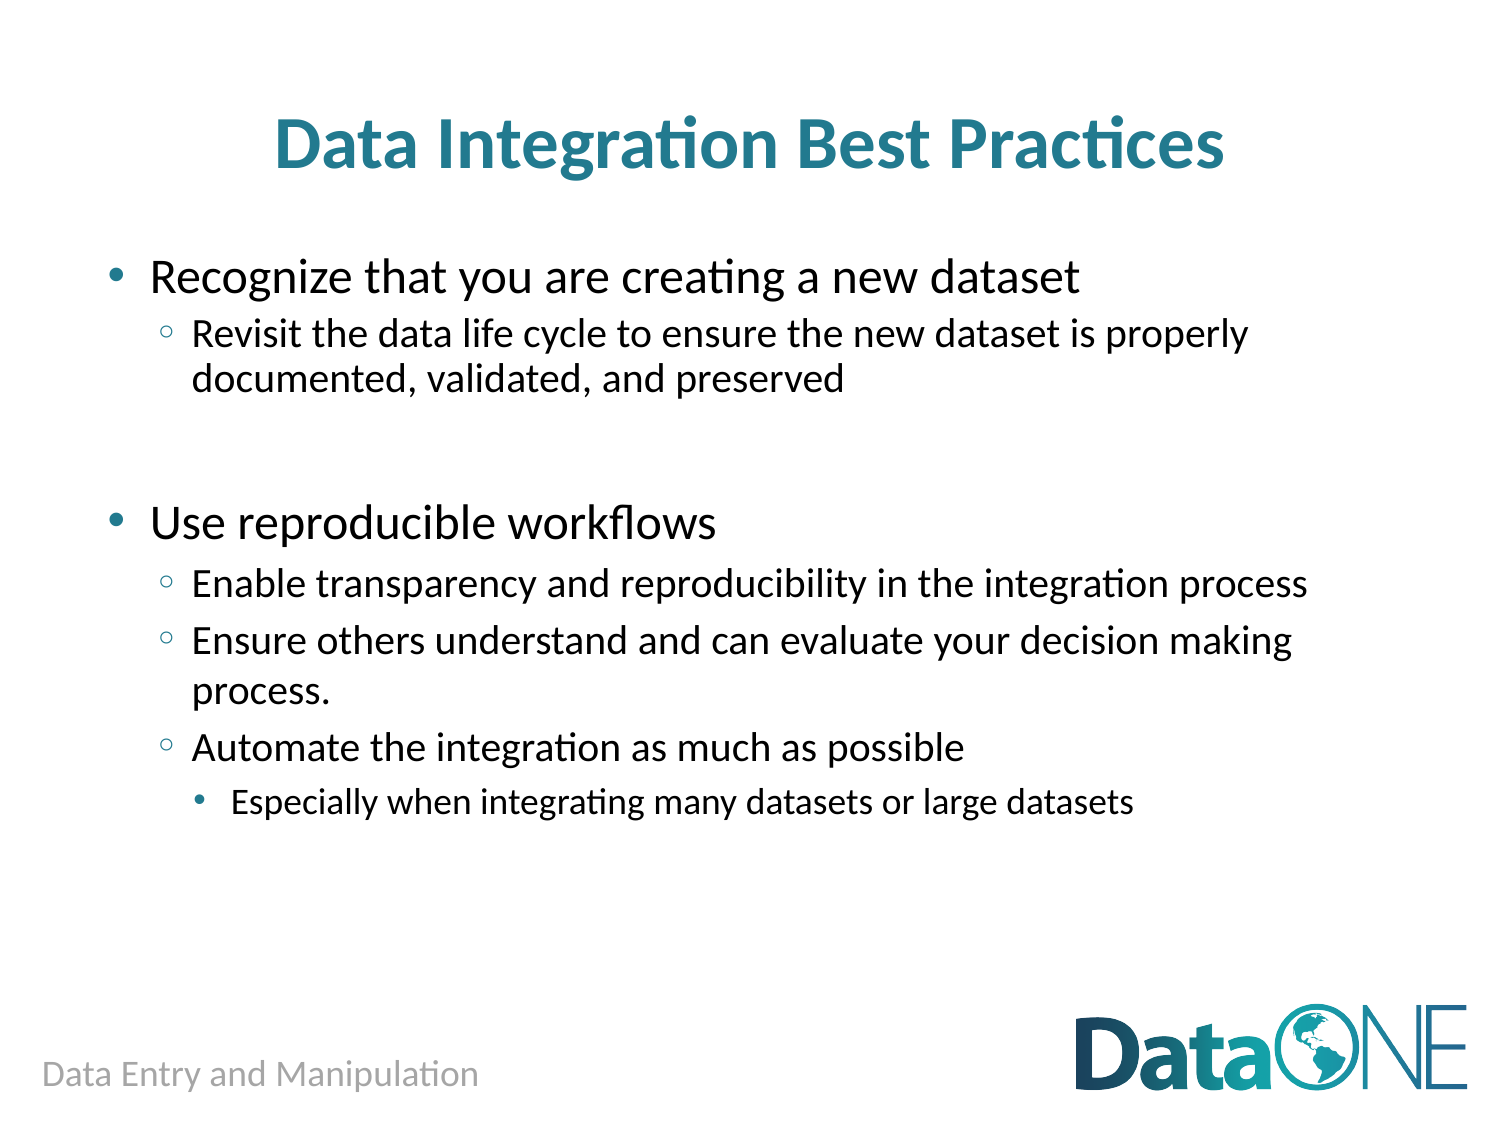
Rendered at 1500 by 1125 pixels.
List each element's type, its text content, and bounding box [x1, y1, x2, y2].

picture [1074, 1000, 1471, 1095]
list Recognize that you are creating a new dataset Revisit the data life cycle to ensure the new dataset is properly documented, validated, and preserved Use reproducible workflows Enable transparency and reproducibility in the integration process Ensure others understand and can evaluate your decision making process. Automate the integration as much as possible Especially when integrating many datasets or large datasets [75, 243, 1425, 1017]
title Data Integration Best Practices [75, 45, 1425, 233]
